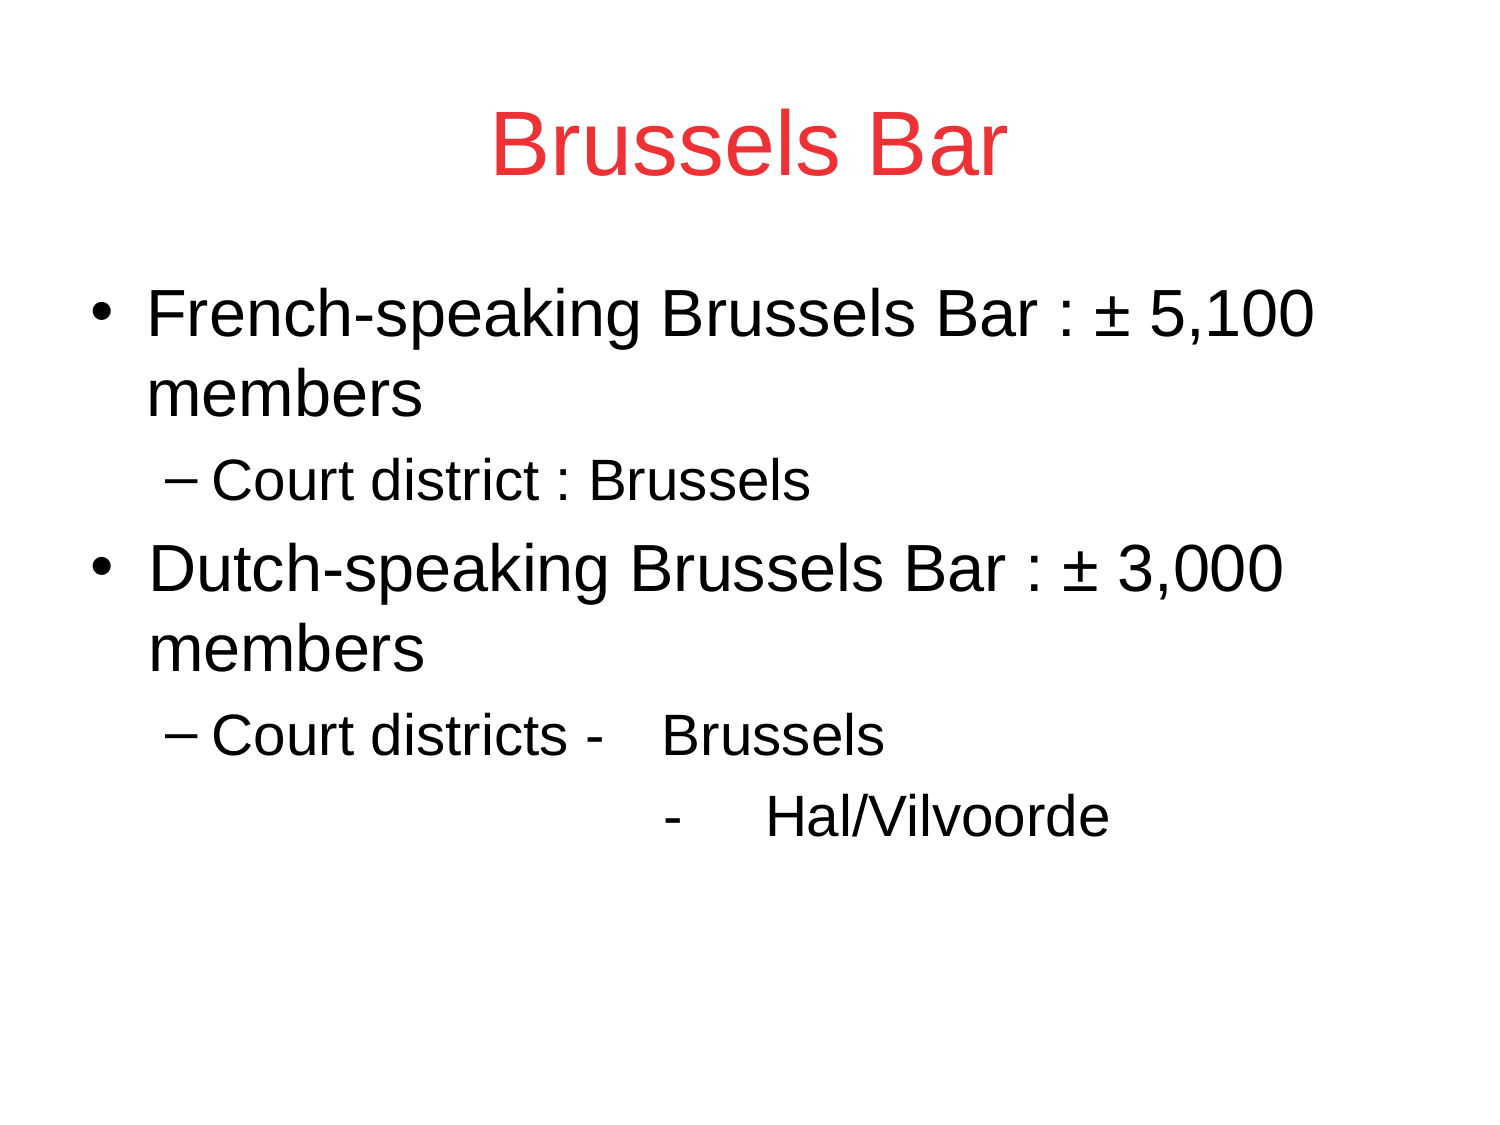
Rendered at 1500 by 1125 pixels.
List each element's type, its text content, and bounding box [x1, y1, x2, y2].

title Brussels Bar [75, 45, 1425, 233]
list French-speaking Brussels Bar : ± 5,100 members Court district : Brussels Dutch-speaking Brussels Bar : ± 3,000 members Court districts - Brussels - Hal/Vilvoorde [75, 262, 1425, 1005]
